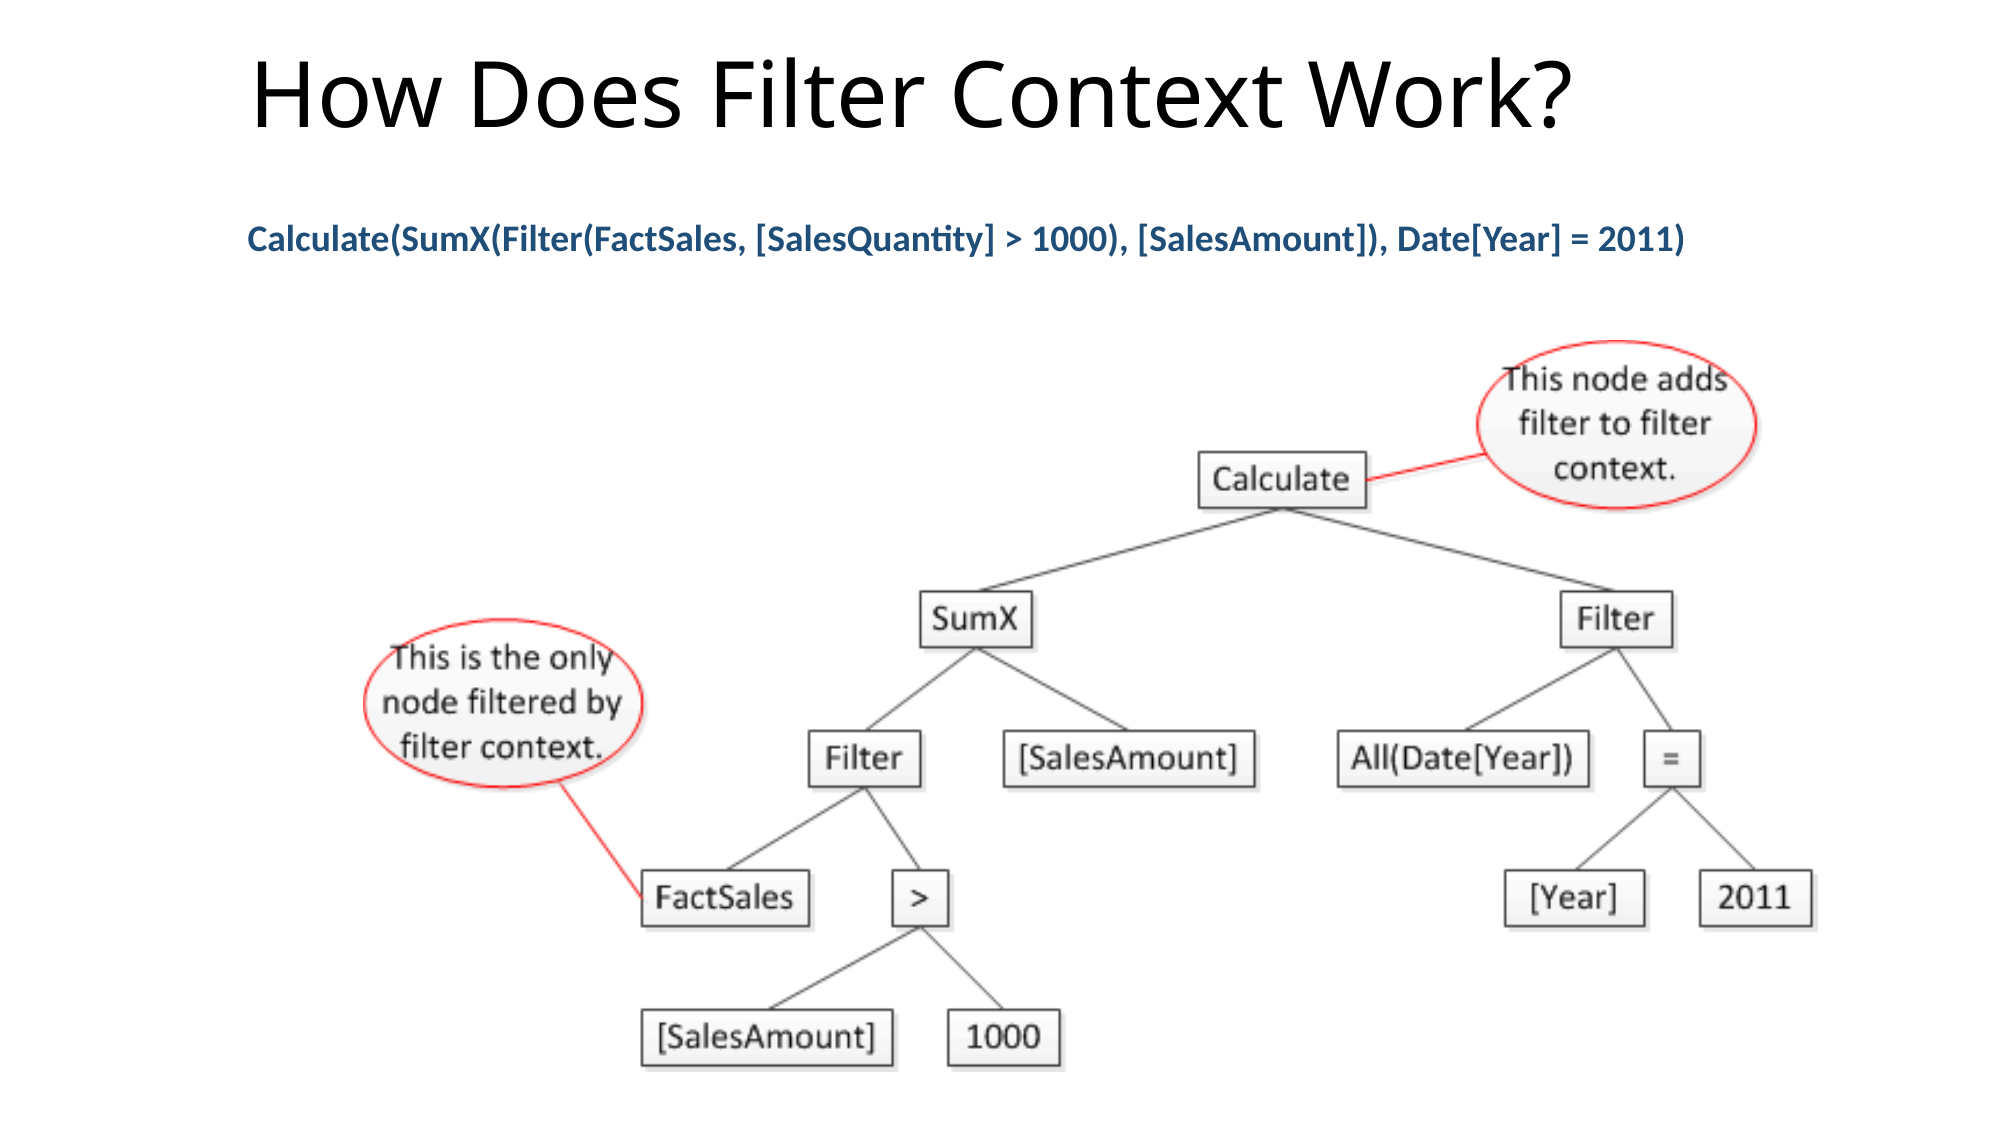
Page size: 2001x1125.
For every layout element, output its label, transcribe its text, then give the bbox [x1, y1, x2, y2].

picture [363, 340, 1818, 1072]
list Calculate(SumX(Filter(FactSales, [SalesQuantity] > 1000), [SalesAmount]), Date[Year] = 2011) [232, 211, 1877, 392]
title How Does Filter Context Work? [234, 34, 1878, 163]
